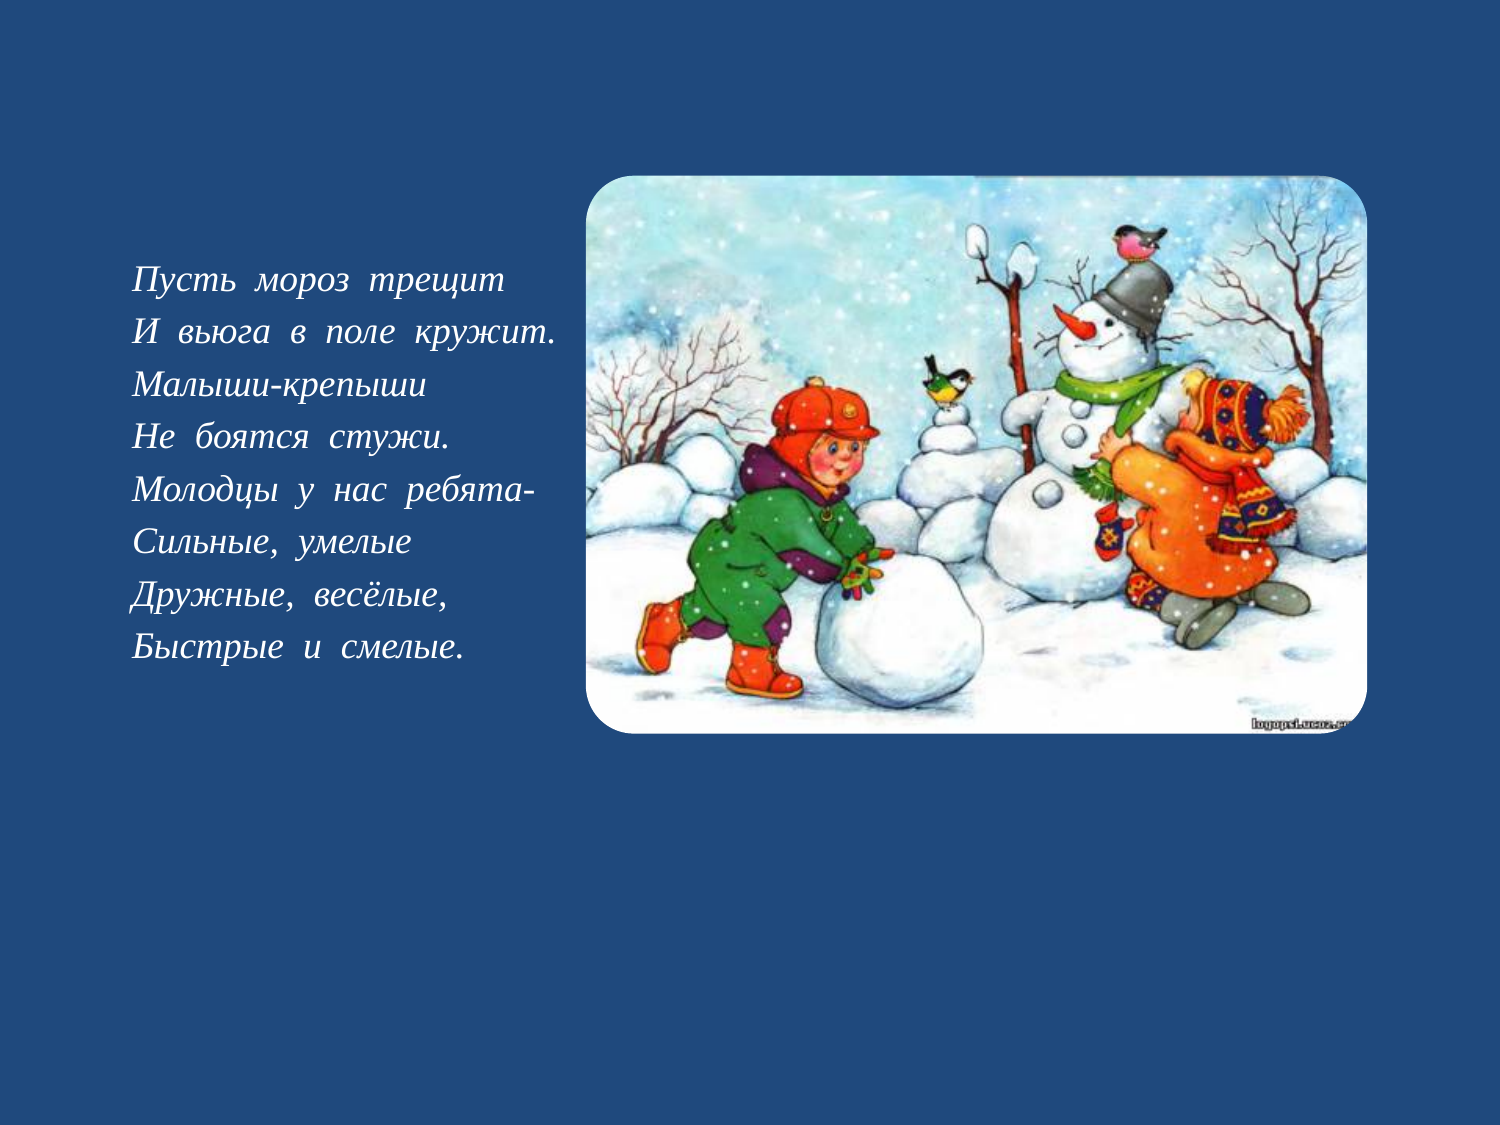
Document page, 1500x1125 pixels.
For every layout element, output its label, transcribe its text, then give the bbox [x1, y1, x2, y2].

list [585, 175, 1368, 734]
list Пусть мороз трещит И вьюга в поле кружит. Малыши-крепыши Не боятся стужи. Молодцы у нас ребята- Сильные, умелые Дружные, весёлые, Быстрые и смелые. [117, 246, 580, 714]
